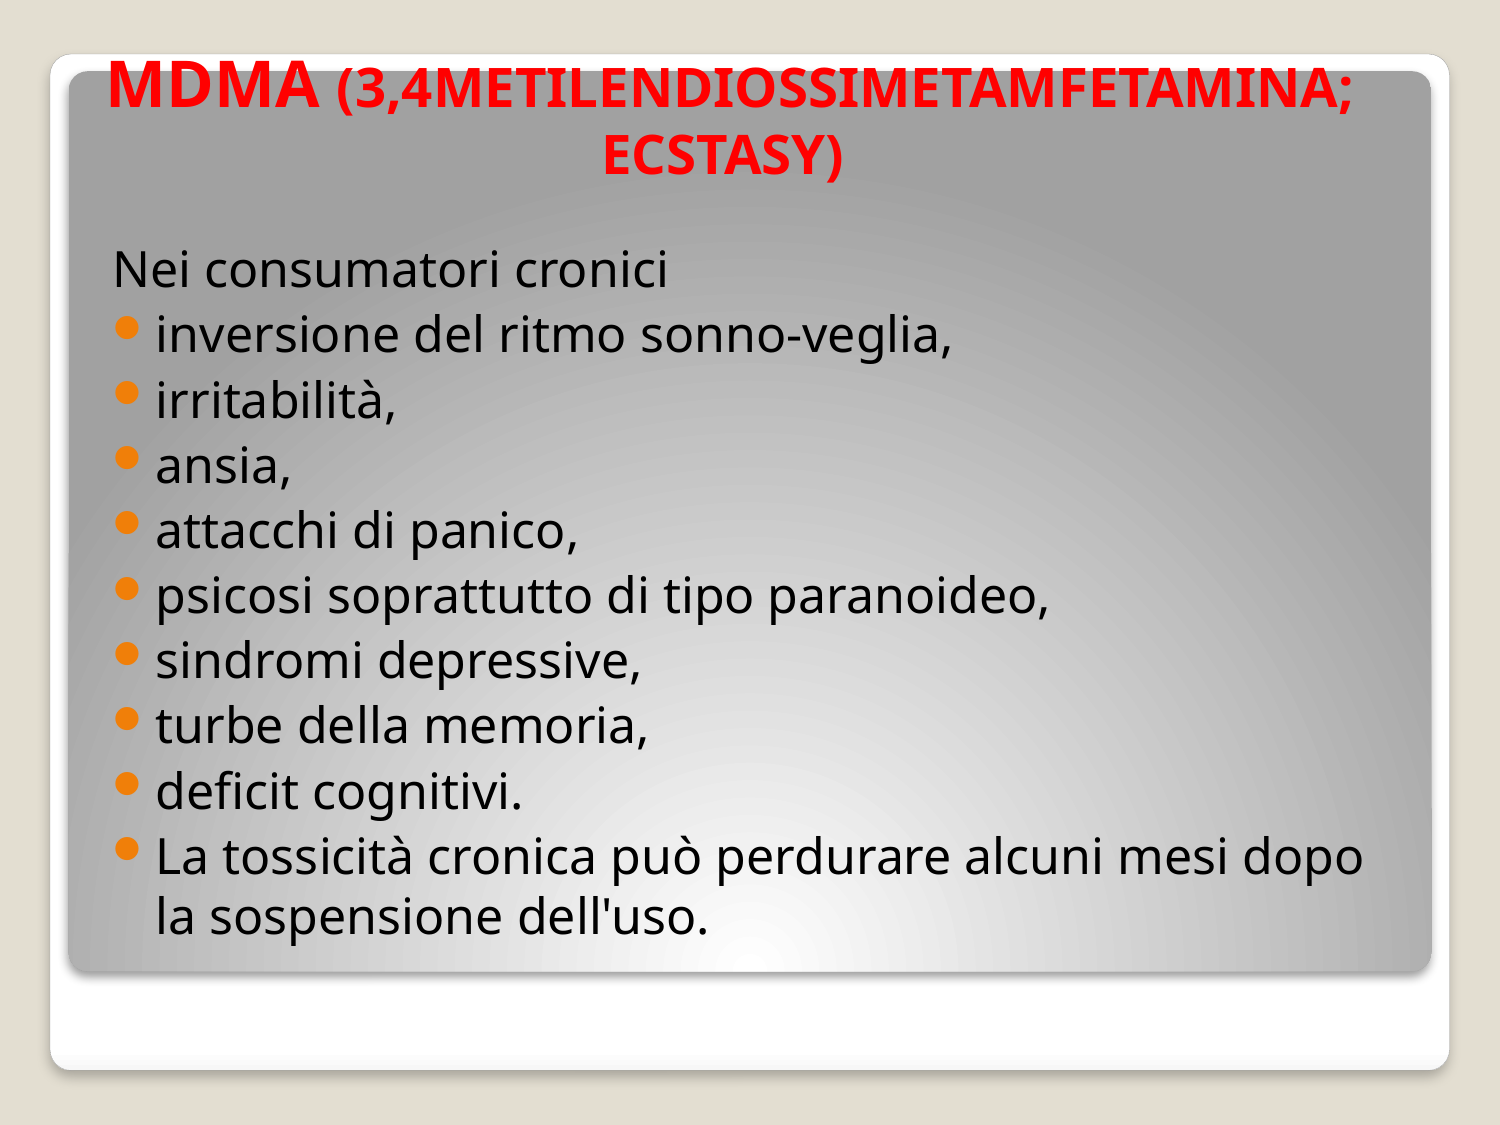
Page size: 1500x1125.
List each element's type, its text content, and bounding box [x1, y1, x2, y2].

title MDMA (3,4METILENDIOSSIMETAMFETAMINA; ECSTASY) [58, 35, 1402, 194]
list Nei consumatori cronici inversione del ritmo sonno-veglia, irritabilità, ansia, attacchi di panico, psicosi soprattutto di tipo paranoideo, sindromi depressive, turbe della memoria, deficit cognitivi. La tossicità cronica può perdurare alcuni mesi dopo la sospensione dell'uso. [82, 222, 1425, 910]
